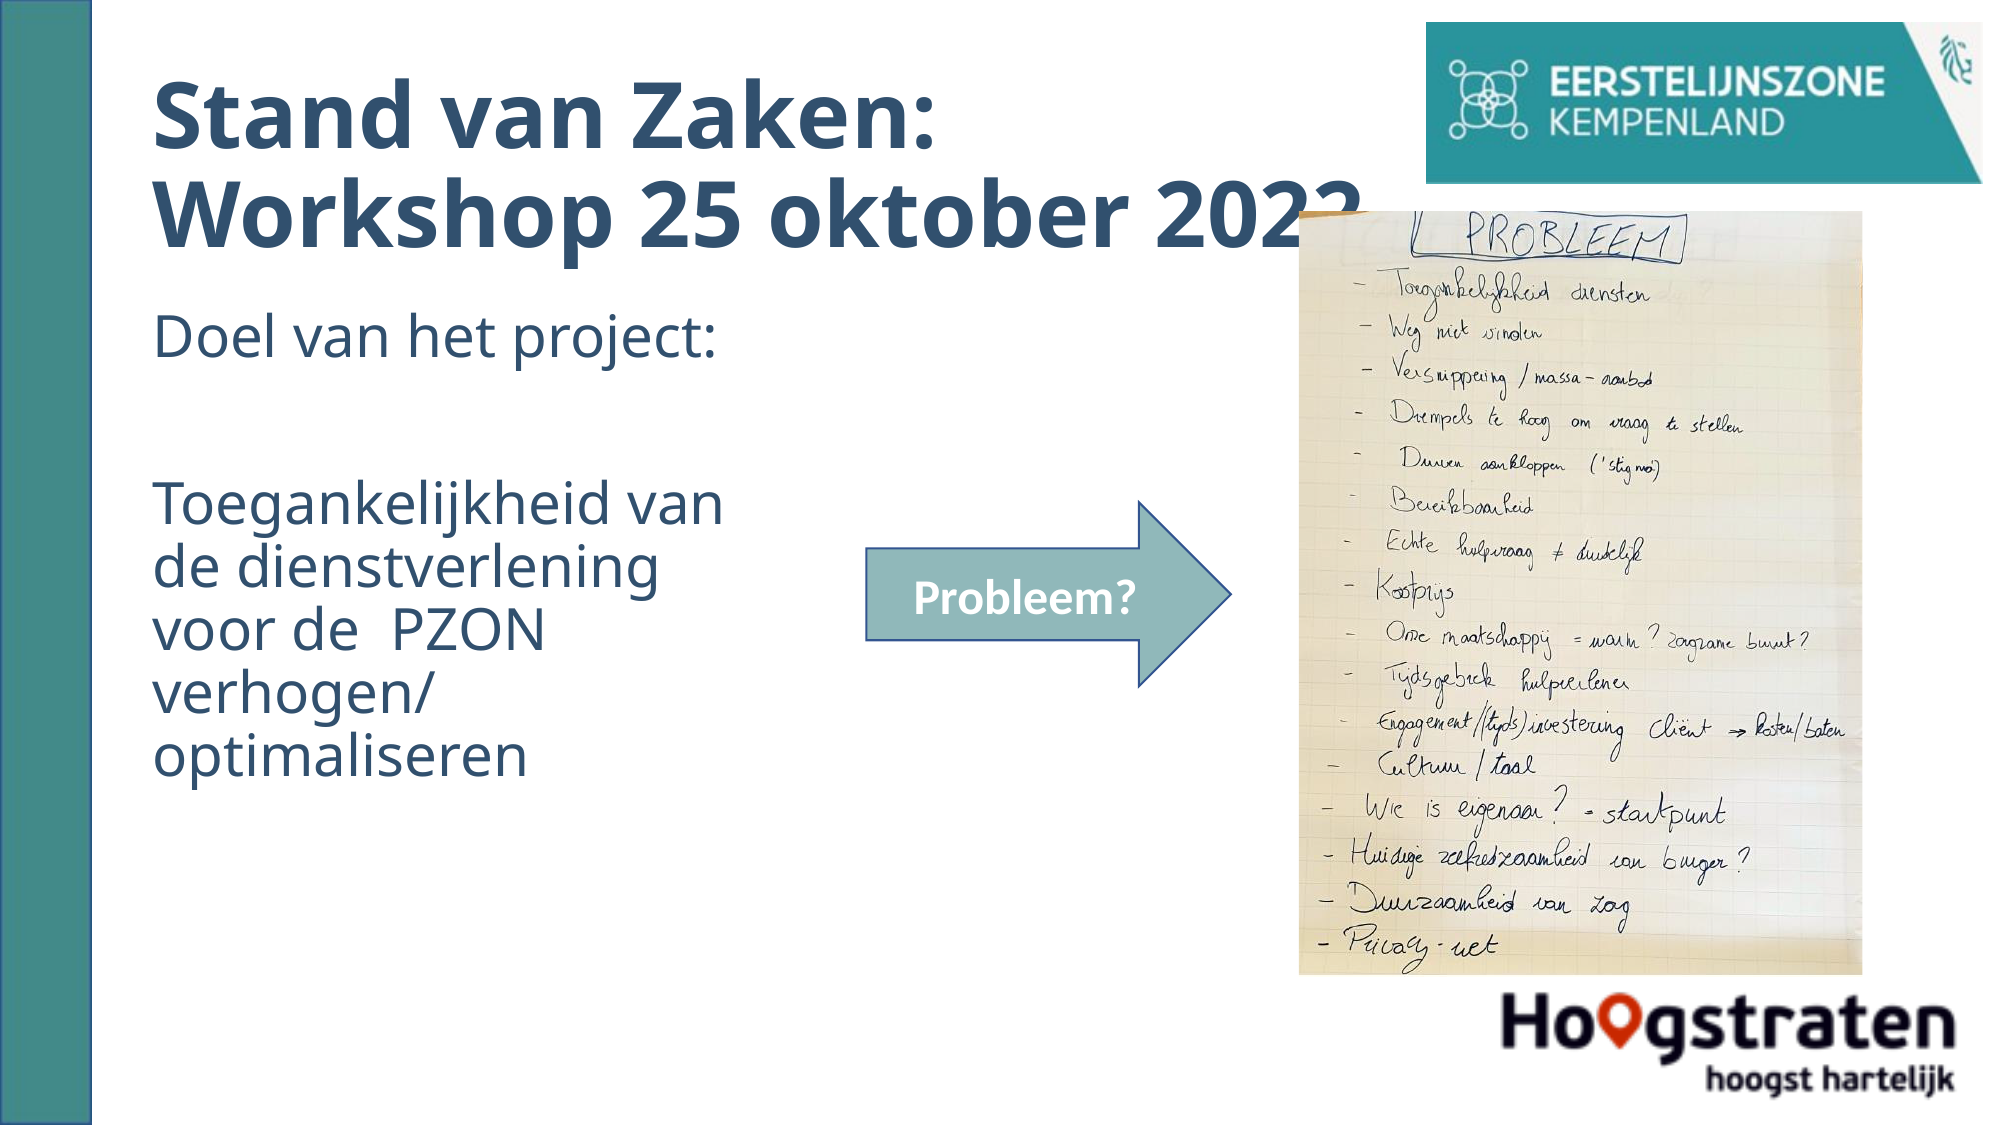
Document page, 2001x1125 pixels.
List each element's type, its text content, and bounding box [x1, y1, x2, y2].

picture [1426, 22, 1983, 184]
picture [0, 0, 92, 1125]
picture [1298, 211, 2000, 1125]
text_box Probleem? [865, 499, 1233, 689]
list Doel van het project: Toegankelijkheid van de dienstverlening voor de PZON verhogen/ optimaliseren [137, 299, 799, 1014]
title Stand van Zaken: Workshop 25 oktober 2022 [137, 59, 1863, 278]
